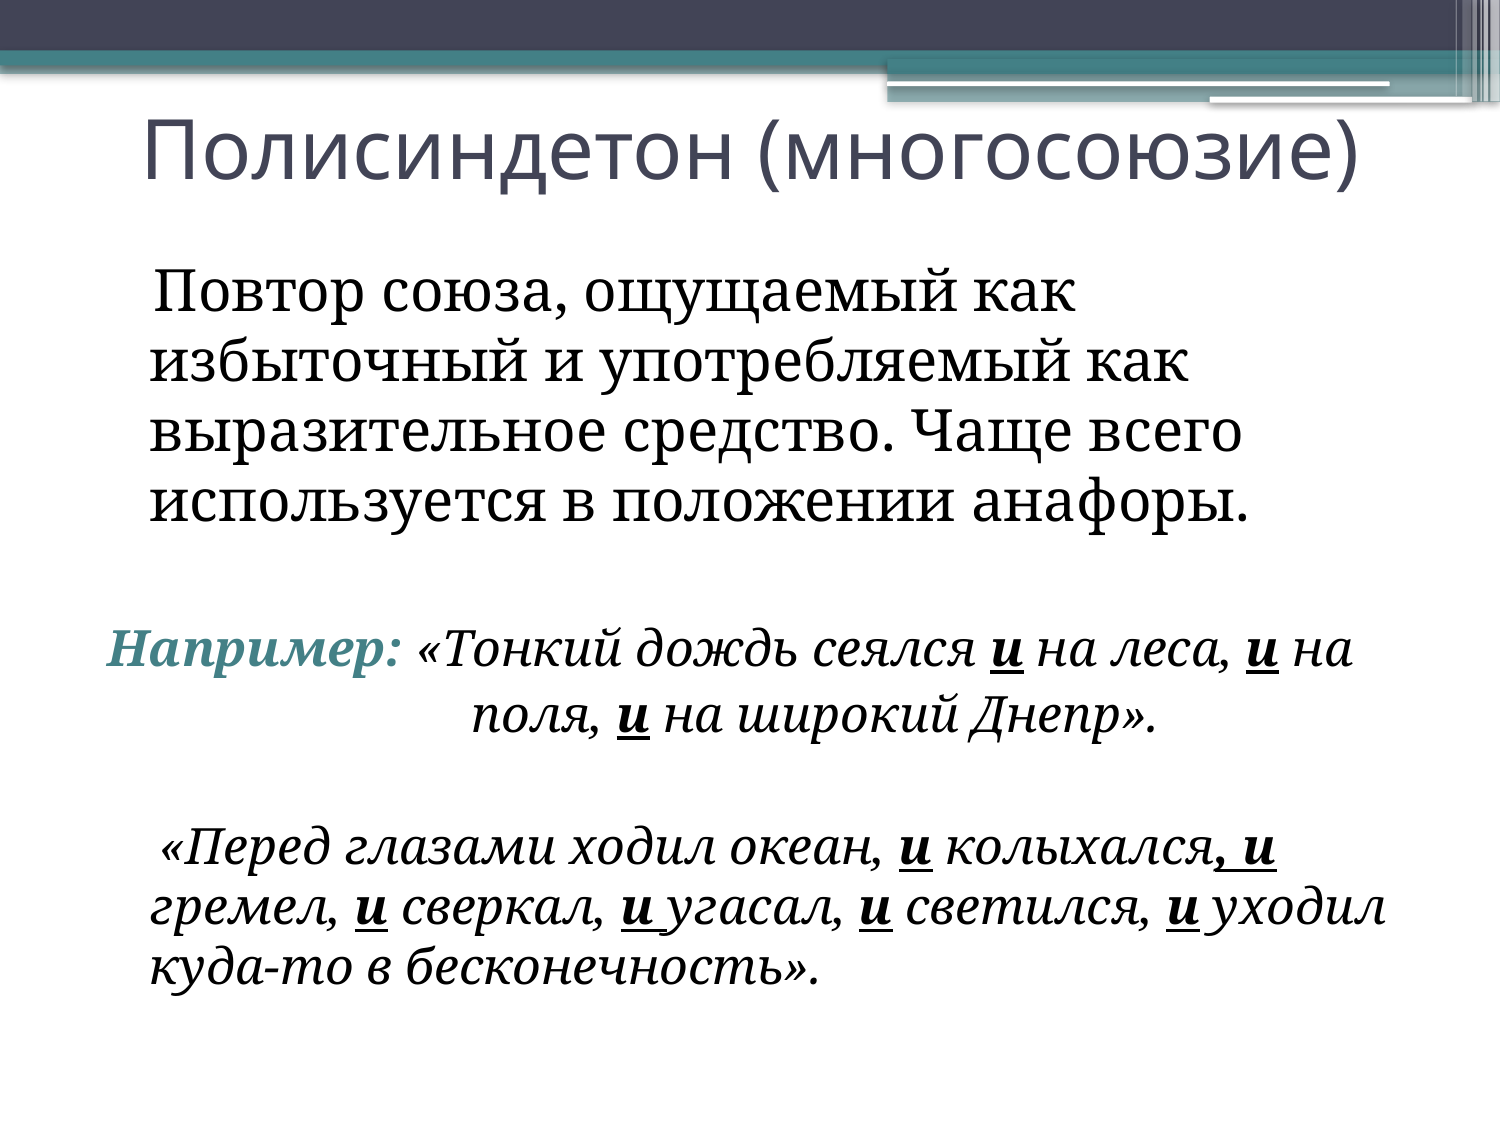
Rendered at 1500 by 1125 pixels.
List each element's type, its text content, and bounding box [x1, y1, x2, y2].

title Полисиндетон (многосоюзие) [74, 93, 1426, 200]
list Повтор союза, ощущаемый как избыточный и употребляемый как выразительное средство. Чаще всего используется в положении анафоры. Например: «Тонкий дождь сеялся и на леса, и на поля, и на широкий Днепр». «Перед глазами ходил океан, и колыхался, и гремел, и сверкал, и угасал, и светился, и уходил куда-то в бесконечность». [74, 245, 1426, 1079]
